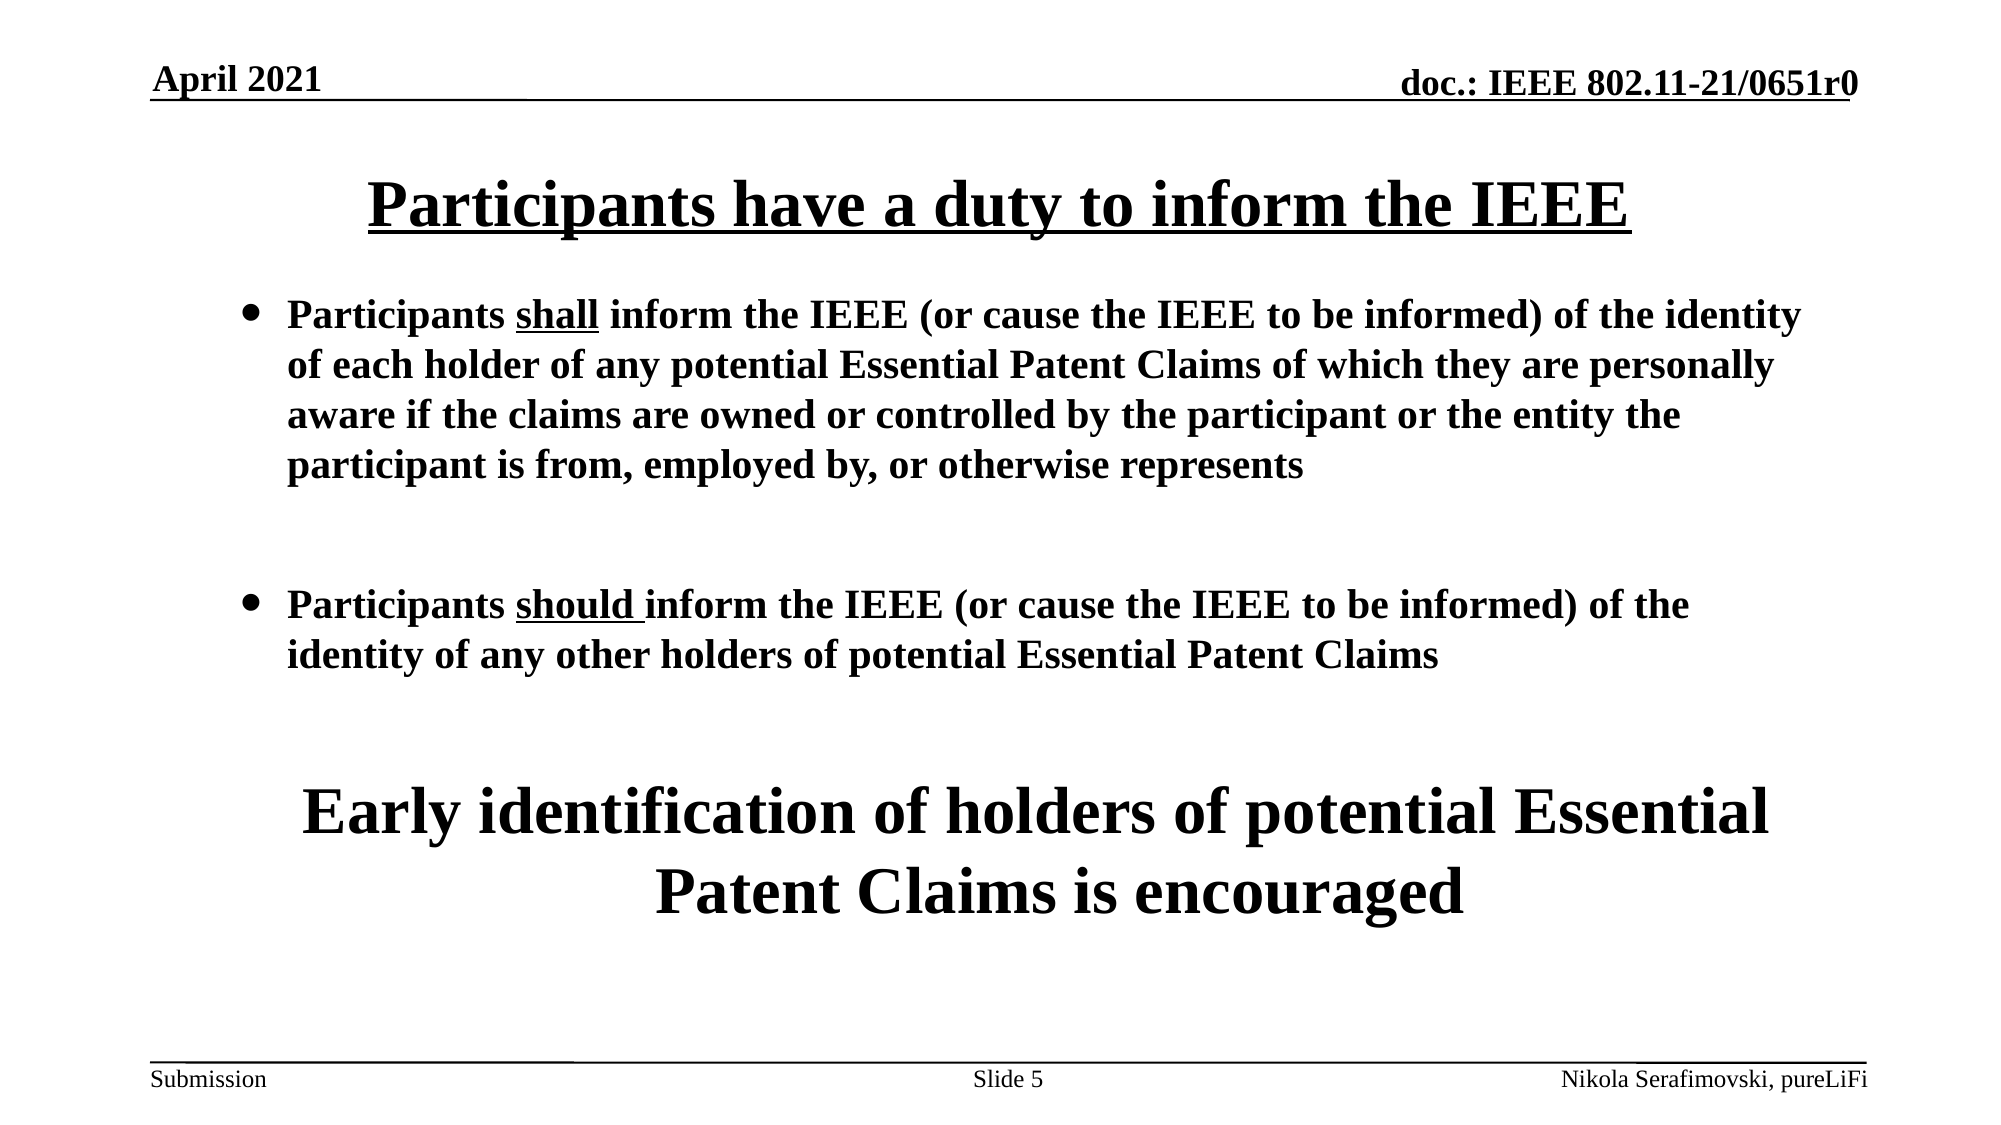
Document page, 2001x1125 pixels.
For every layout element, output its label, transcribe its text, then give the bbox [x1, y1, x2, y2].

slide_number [152, 54, 563, 100]
slide_number Slide 5 [950, 1061, 1067, 1123]
footer Nikola Serafimovski, pureLiFi [1171, 1061, 1869, 1093]
list Participants shall inform the IEEE (or cause the IEEE to be informed) of the identity of each holder of any potential Essential Patent Claims of which they are personally aware if the claims are owned or controlled by the participant or the entity the participant is from, employed by, or otherwise represents Participants should inform the IEEE (or cause the IEEE to be informed) of the identity of any other holders of potential Essential Patent Claims Early identification of holders of potential Essential Patent Claims is encouraged [149, 278, 1850, 954]
title Participants have a duty to inform the IEEE [149, 112, 1850, 278]
